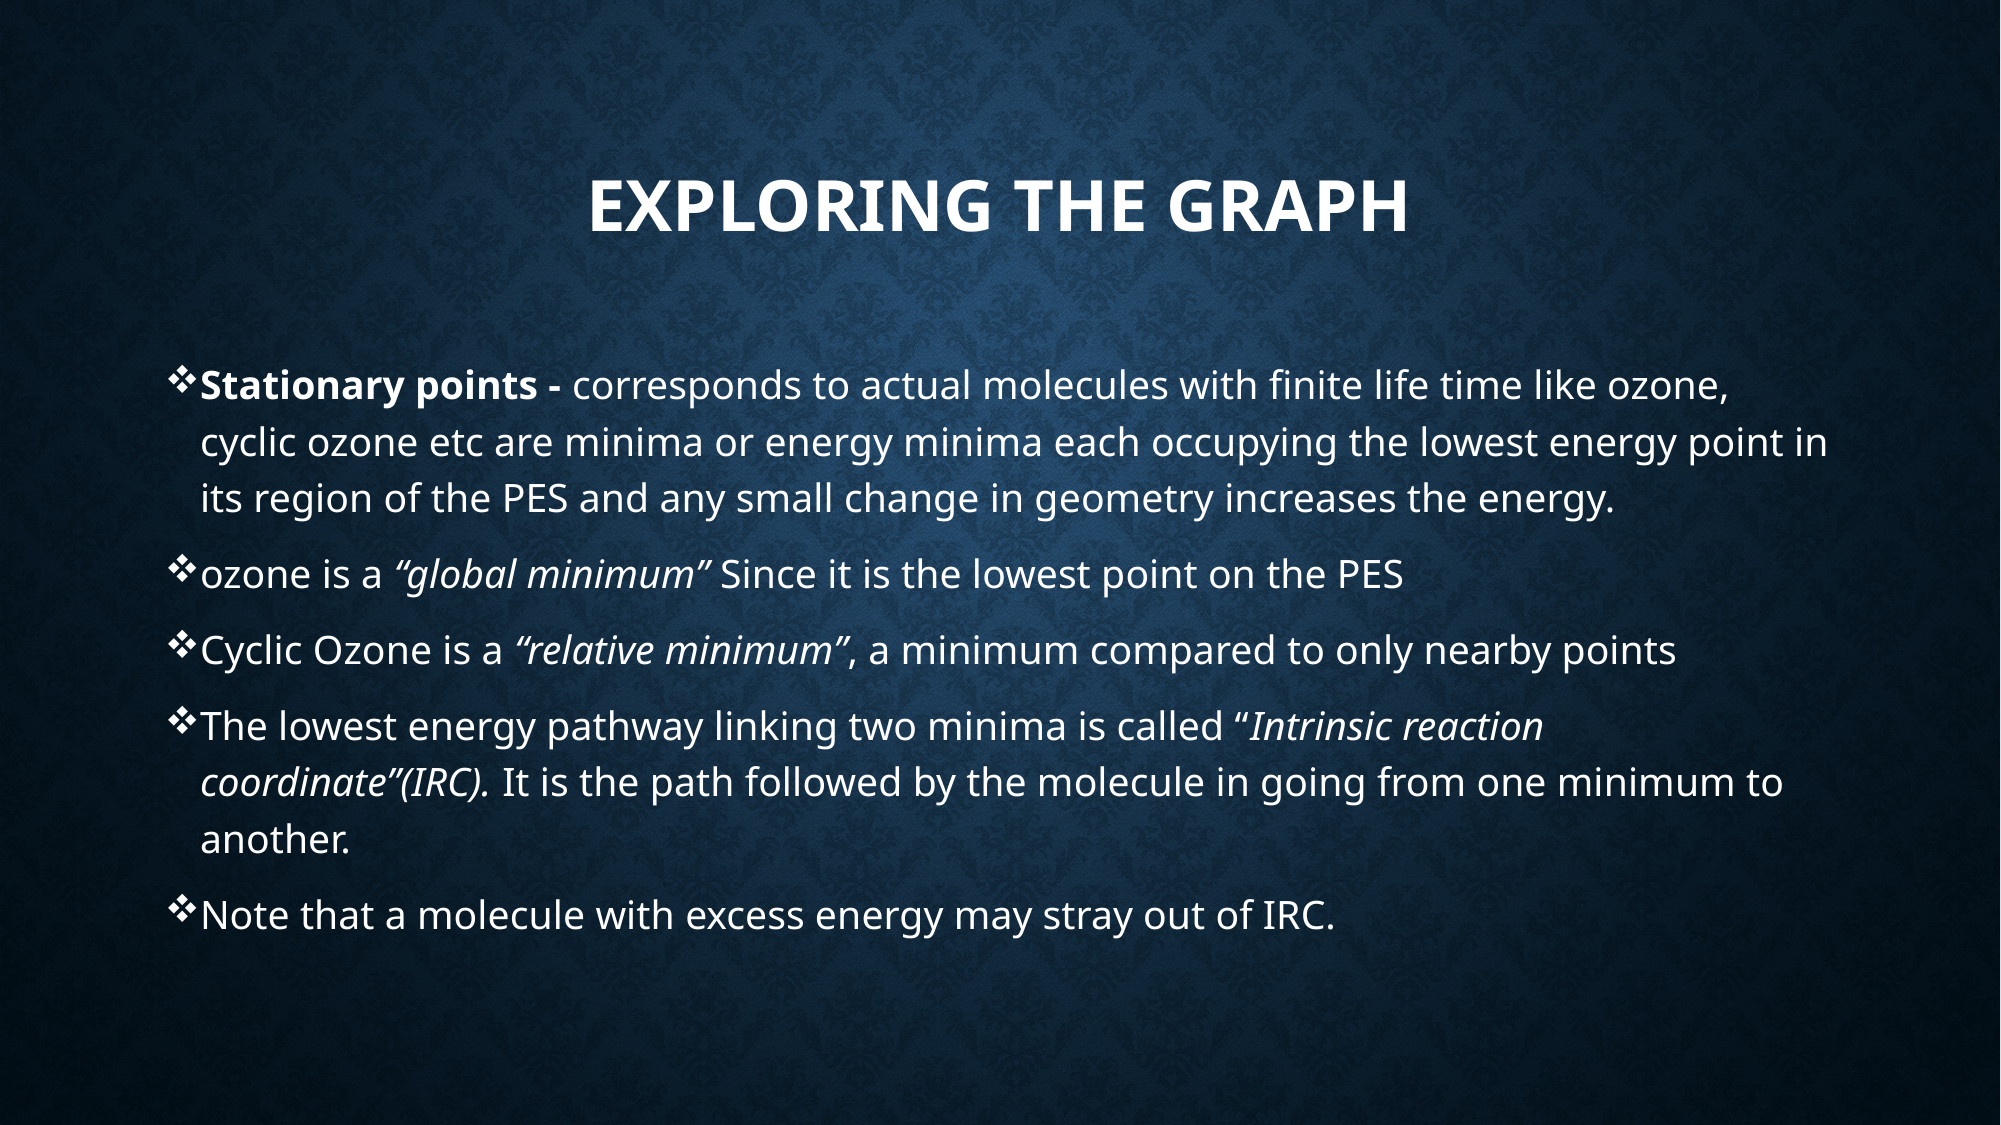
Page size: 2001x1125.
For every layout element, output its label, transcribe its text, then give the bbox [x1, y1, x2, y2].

title Exploring the graph [149, 99, 1849, 318]
list Stationary points - corresponds to actual molecules with finite life time like ozone, cyclic ozone etc are minima or energy minima each occupying the lowest energy point in its region of the PES and any small change in geometry increases the energy. ozone is a “global minimum” Since it is the lowest point on the PES Cyclic Ozone is a “relative minimum”, a minimum compared to only nearby points The lowest energy pathway linking two minima is called “Intrinsic reaction coordinate”(IRC). It is the path followed by the molecule in going from one minimum to another. Note that a molecule with excess energy may stray out of IRC. [149, 343, 1849, 950]
